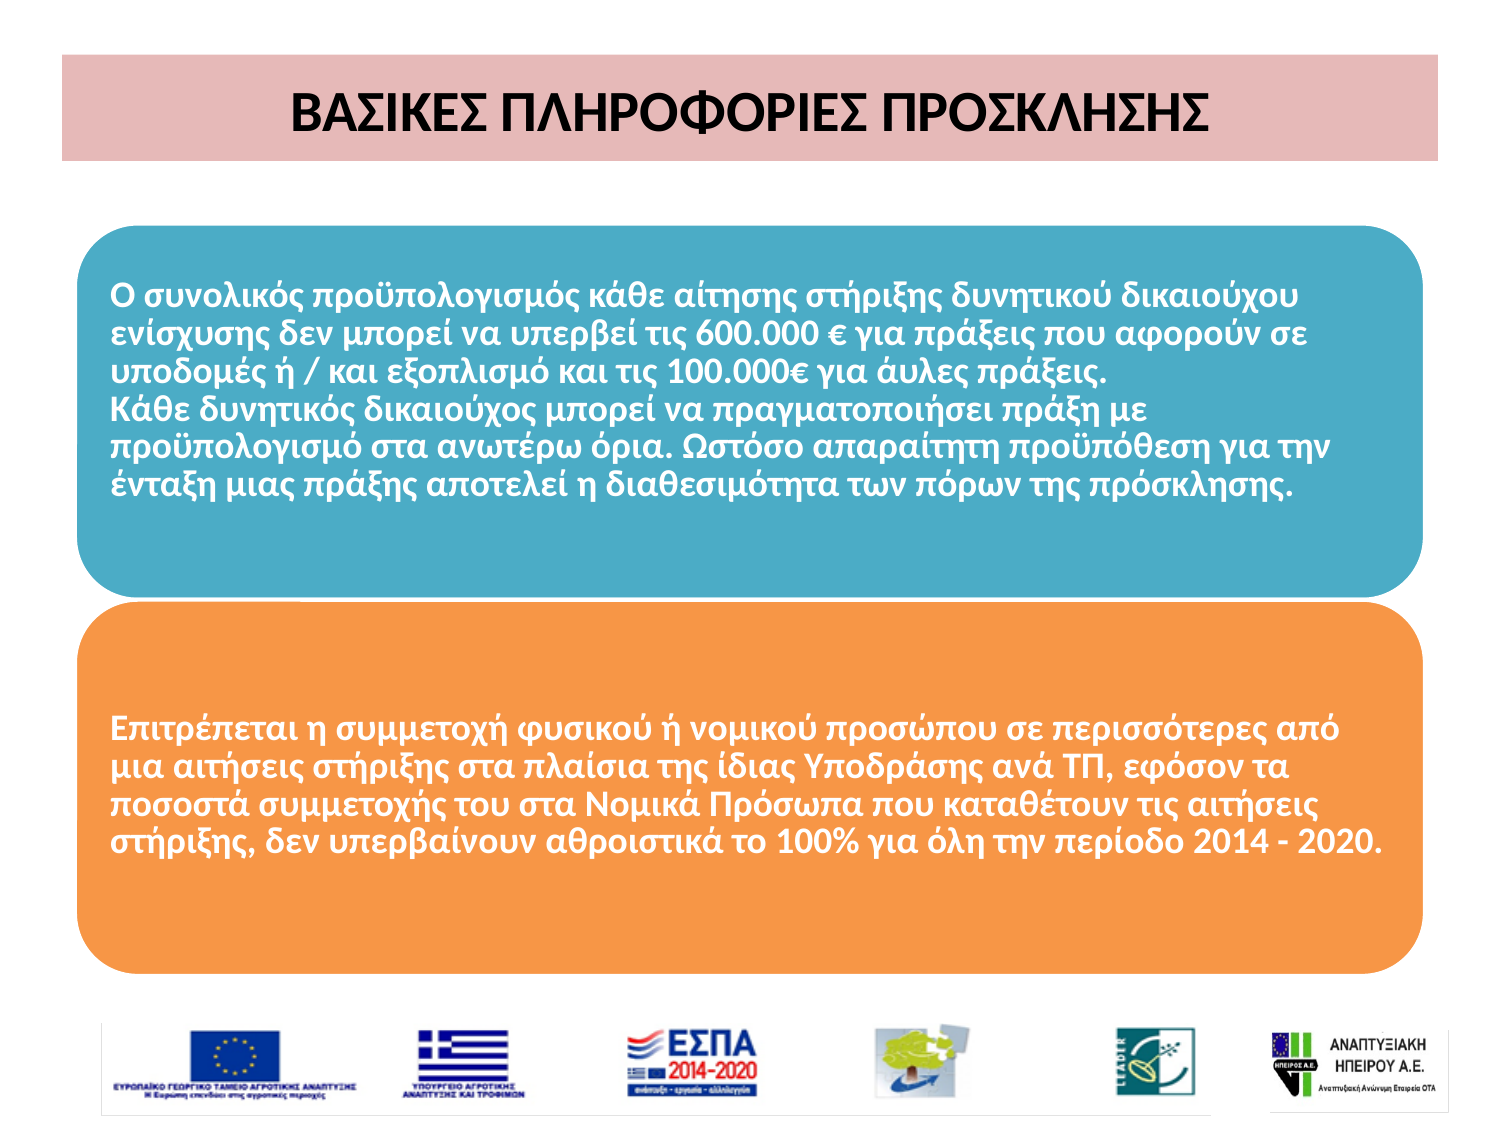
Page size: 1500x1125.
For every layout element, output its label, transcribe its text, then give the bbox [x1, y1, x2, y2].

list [74, 222, 1426, 977]
picture [1269, 1029, 1450, 1113]
title ΒΑΣΙΚΕΣ ΠΛΗΡΟΦΟΡΙΕΣ ΠΡΟΣΚΛΗΣΗΣ [61, 54, 1439, 162]
picture [99, 1022, 1212, 1120]
